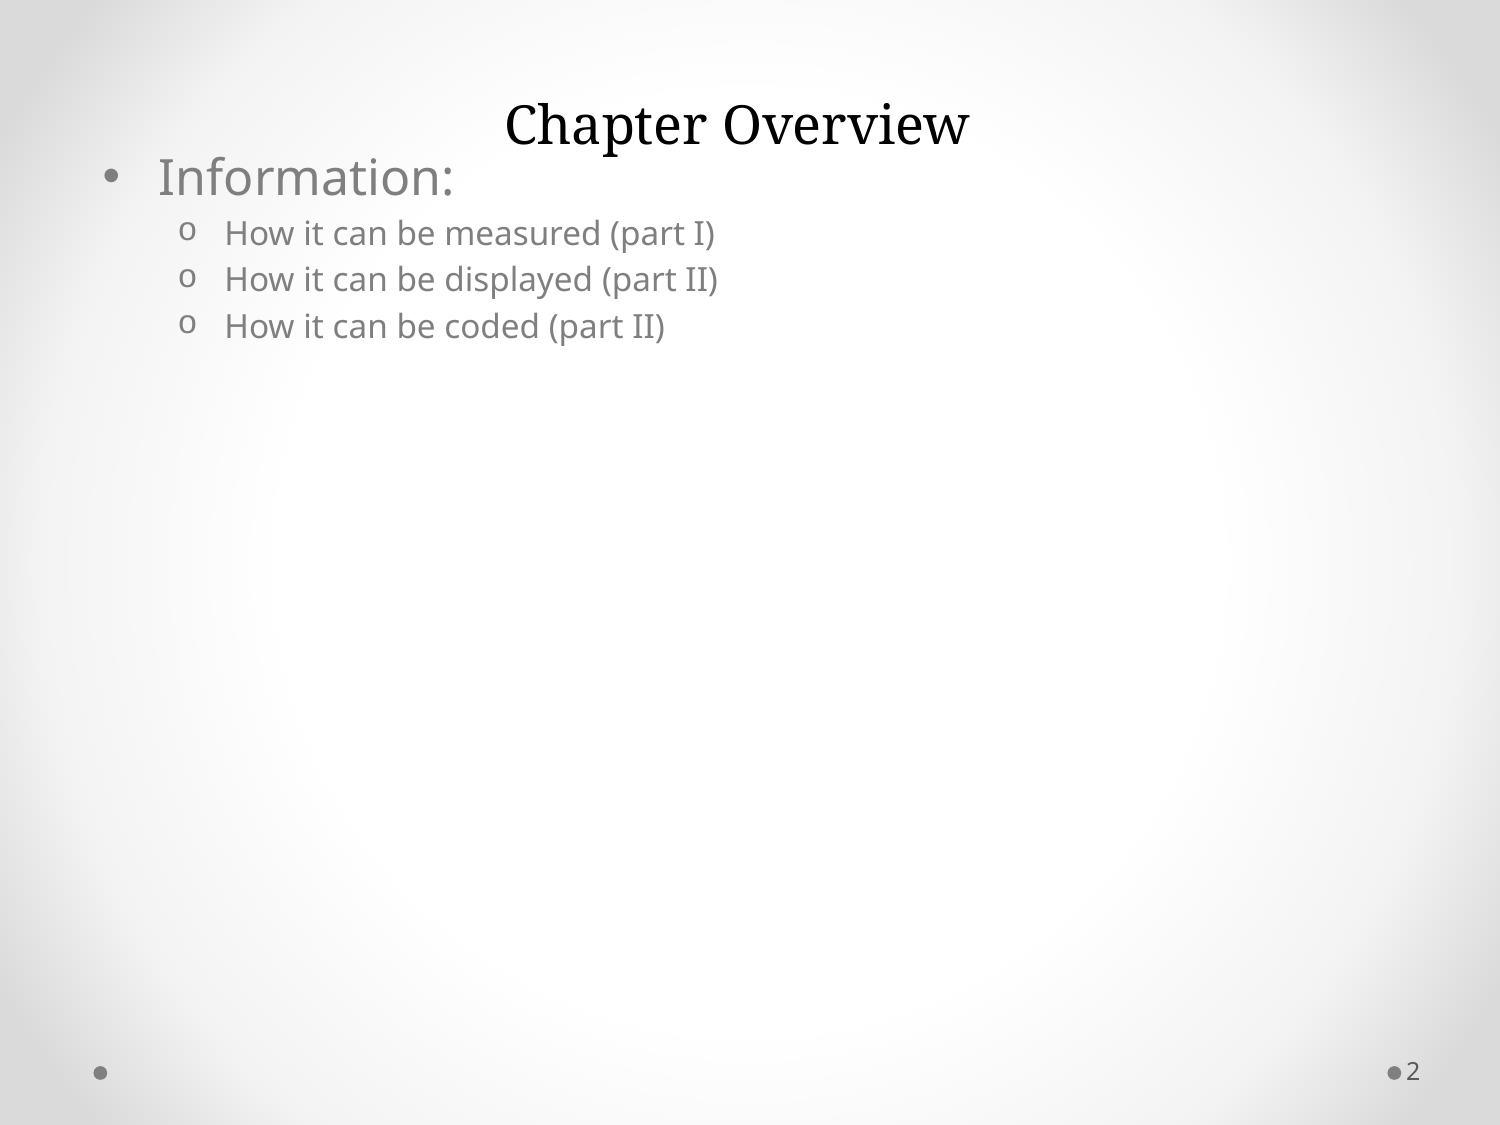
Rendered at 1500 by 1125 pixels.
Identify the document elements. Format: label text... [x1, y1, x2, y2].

title Chapter Overview [62, 62, 1413, 163]
picture [0, 0, 1500, 1125]
list Information: How it can be measured (part I) How it can be displayed (part II) How it can be coded (part II) [87, 137, 1438, 1113]
slide_number 2 [1401, 1042, 1494, 1103]
